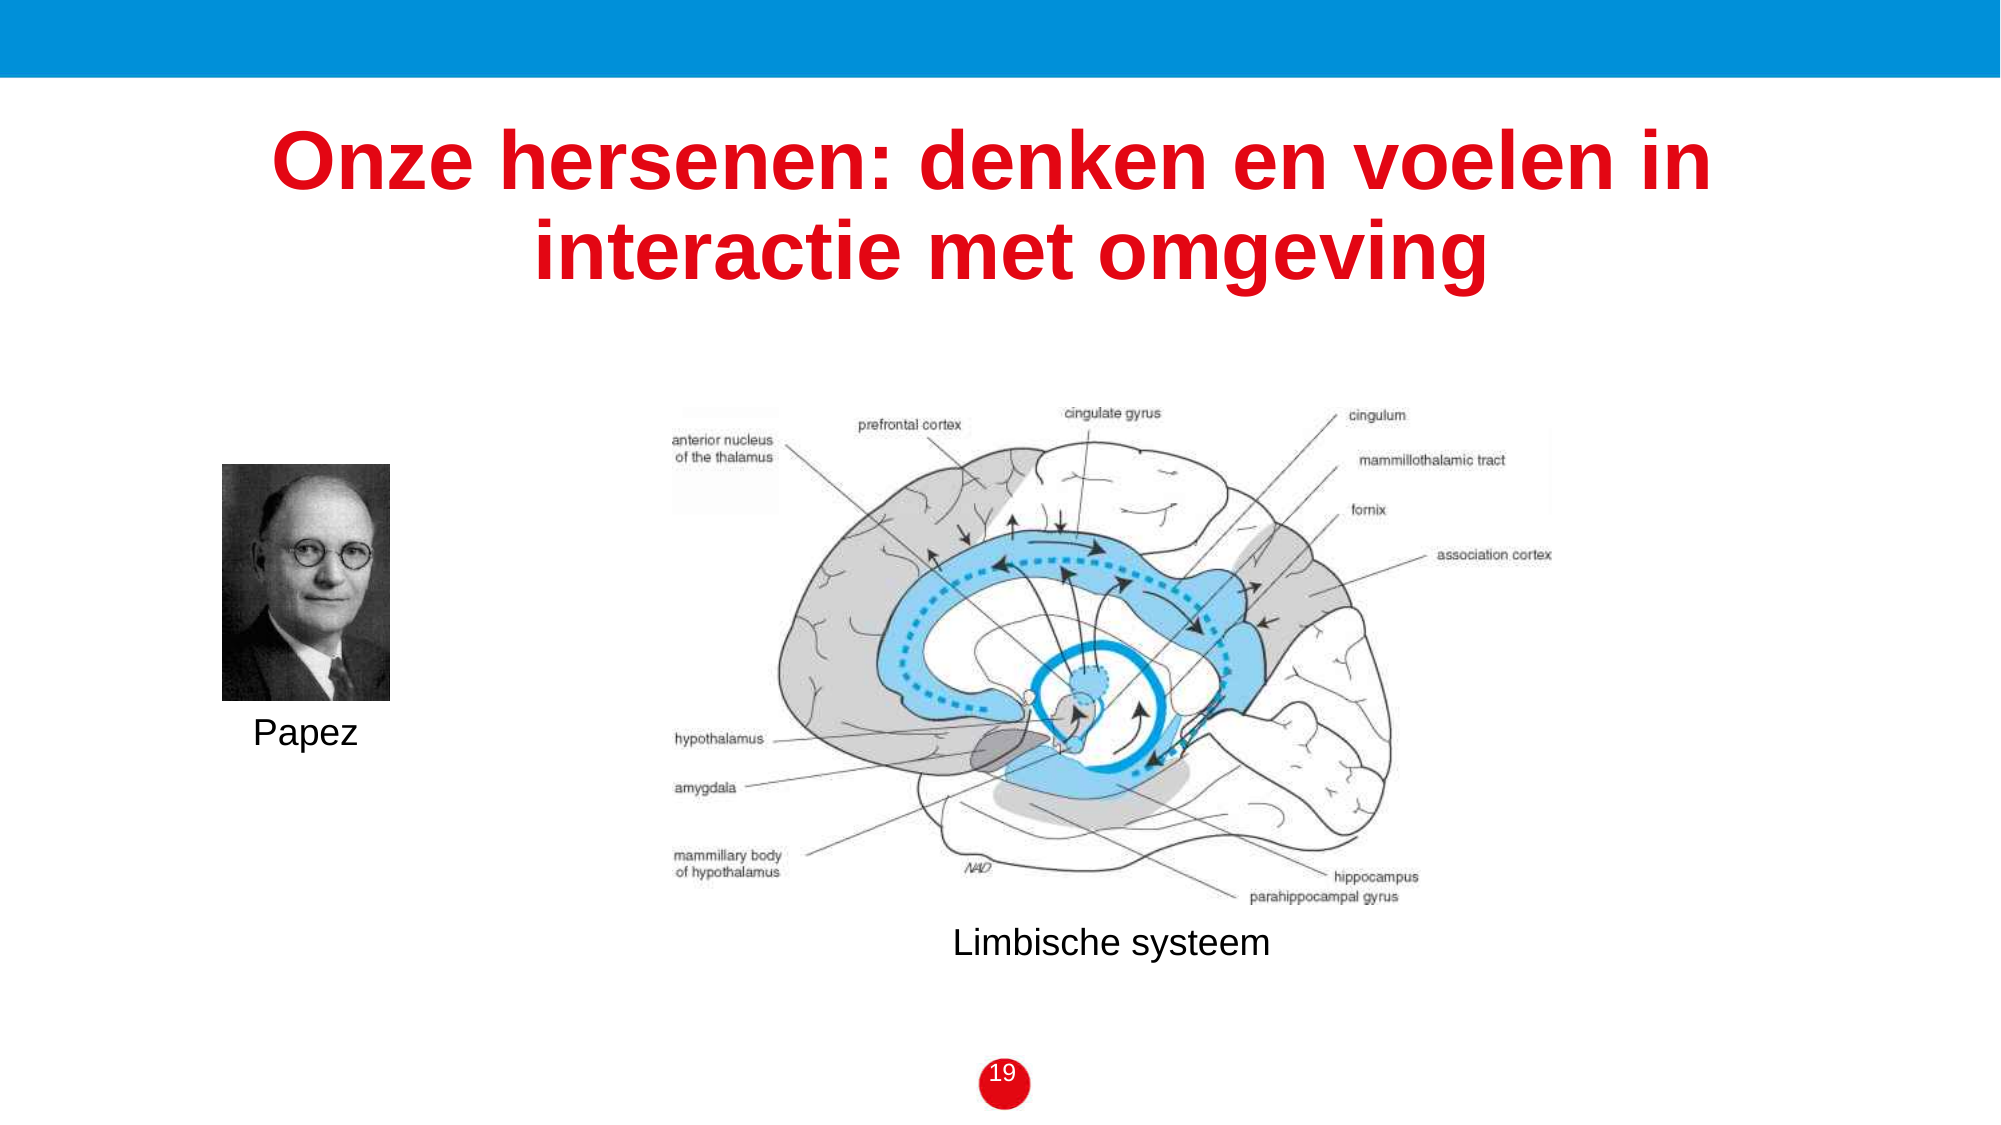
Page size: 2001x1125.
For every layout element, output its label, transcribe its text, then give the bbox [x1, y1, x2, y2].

slide_number 19 [923, 1037, 1082, 1105]
list Onze hersenen: denken en voelen in interactie met omgeving [60, 110, 1926, 351]
text_box Limbische systeem [937, 910, 1286, 970]
text_box Papez [238, 701, 374, 761]
picture [0, 78, 2001, 1125]
